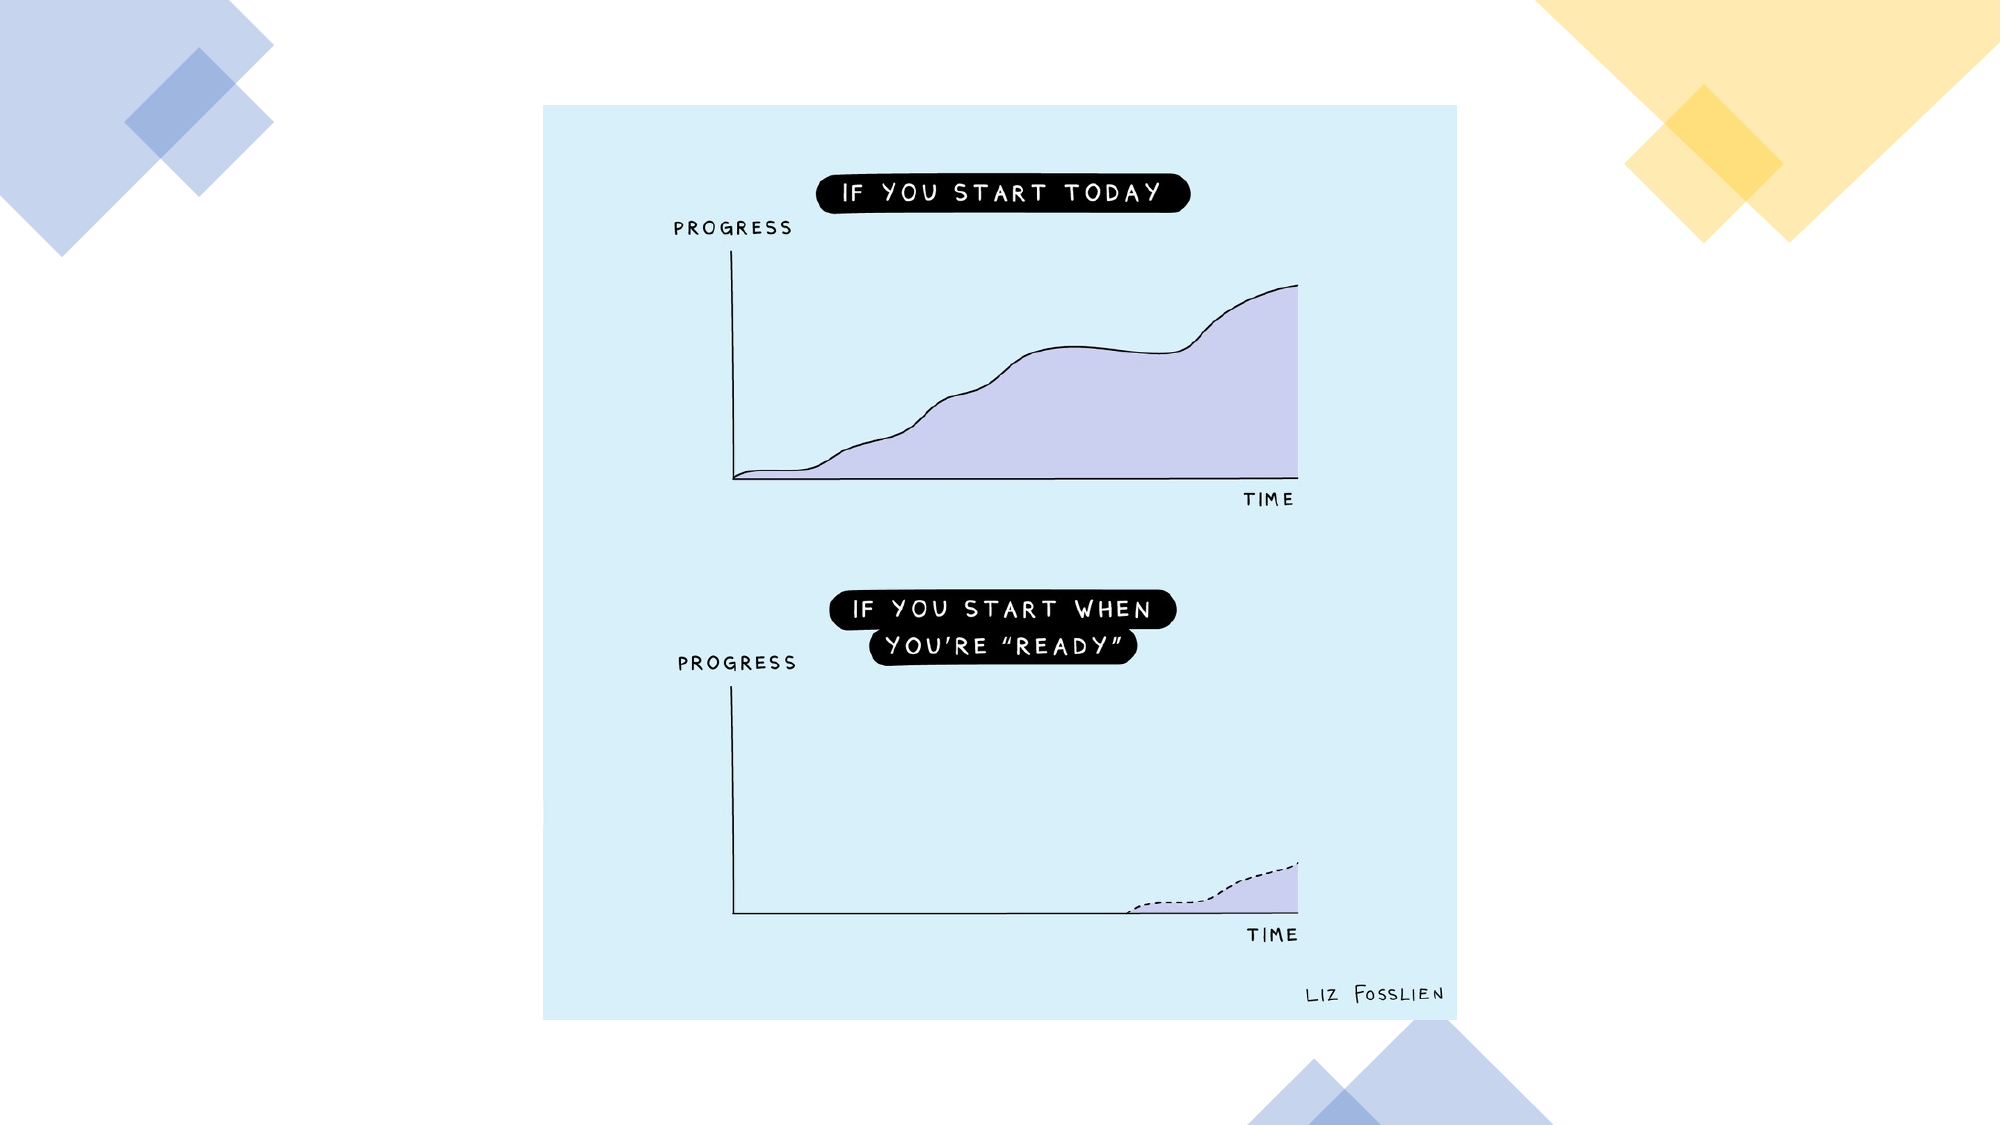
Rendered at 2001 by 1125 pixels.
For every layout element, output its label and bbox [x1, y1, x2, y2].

text_box [1533, 0, 2000, 245]
text_box [122, 45, 276, 199]
picture [543, 105, 1457, 1020]
text_box [0, 0, 2000, 1125]
text_box [0, 0, 276, 259]
text_box [1622, 124, 1746, 245]
text_box [1345, 1020, 1556, 1125]
text_box [1245, 1057, 1383, 1125]
